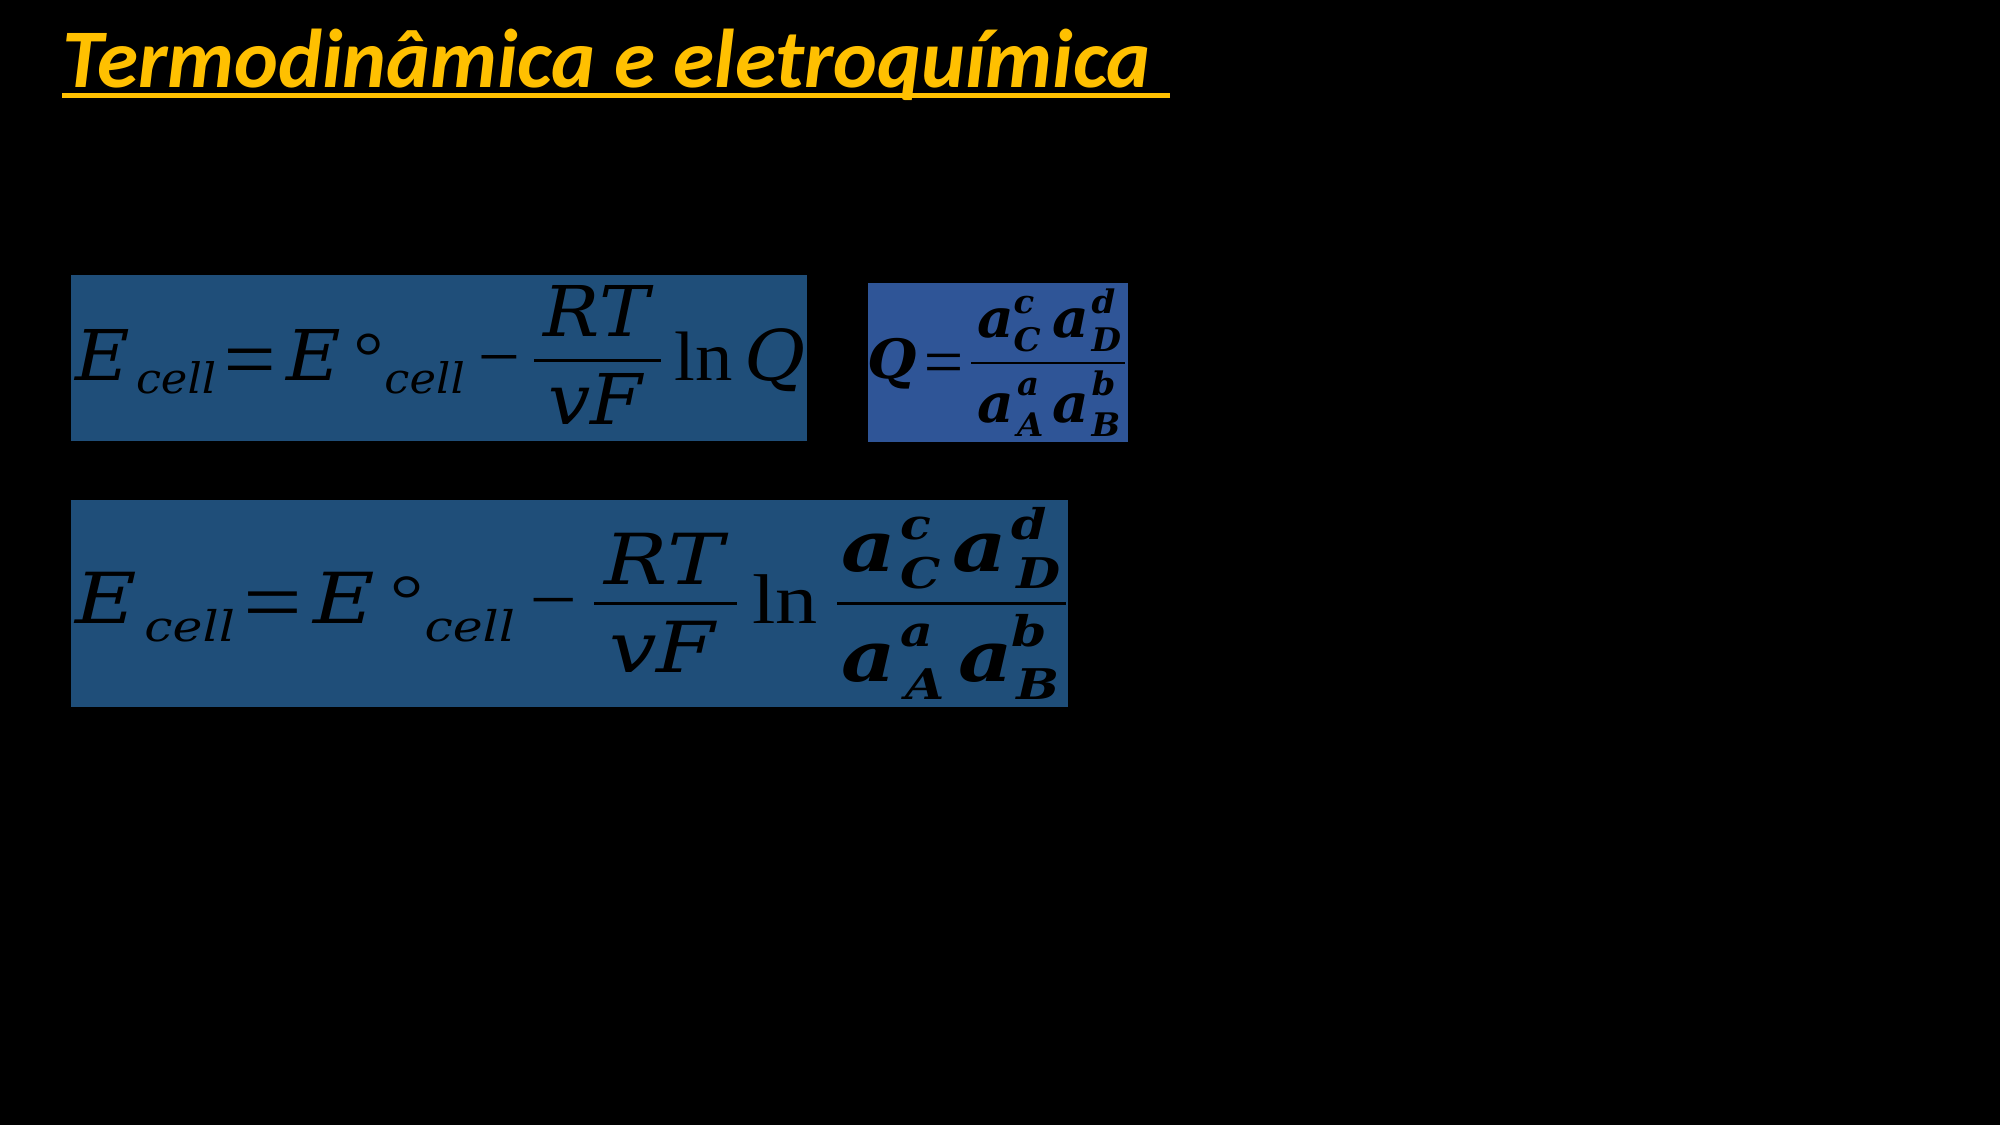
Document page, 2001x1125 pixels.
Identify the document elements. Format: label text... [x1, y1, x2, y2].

text_box Termodinâmica e eletroquímica [47, 0, 1511, 112]
